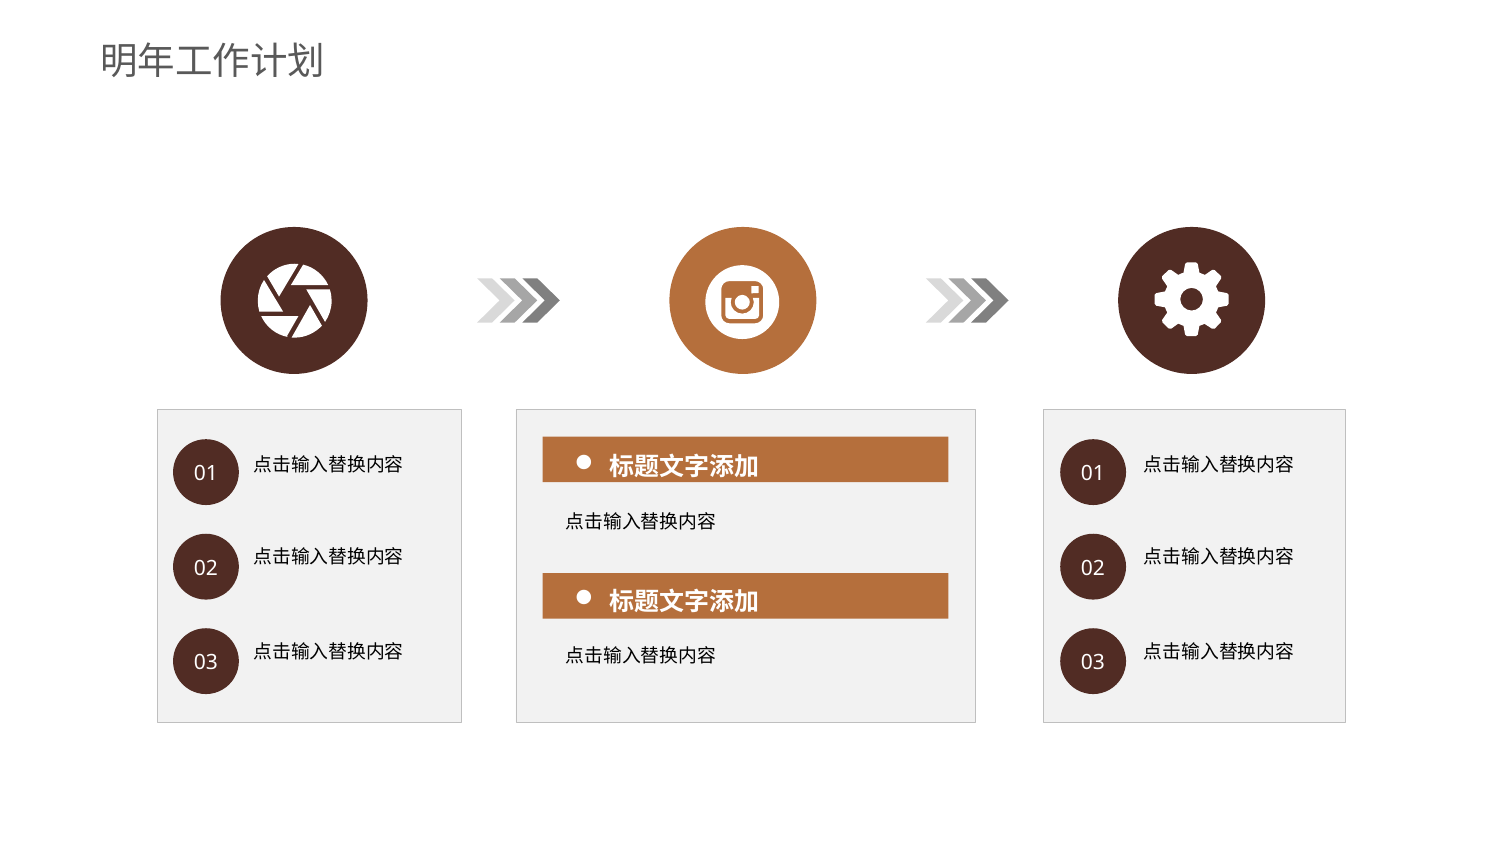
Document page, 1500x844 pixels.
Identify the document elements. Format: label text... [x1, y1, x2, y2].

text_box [156, 226, 1346, 723]
text_box 明年工作计划 [100, 28, 450, 91]
